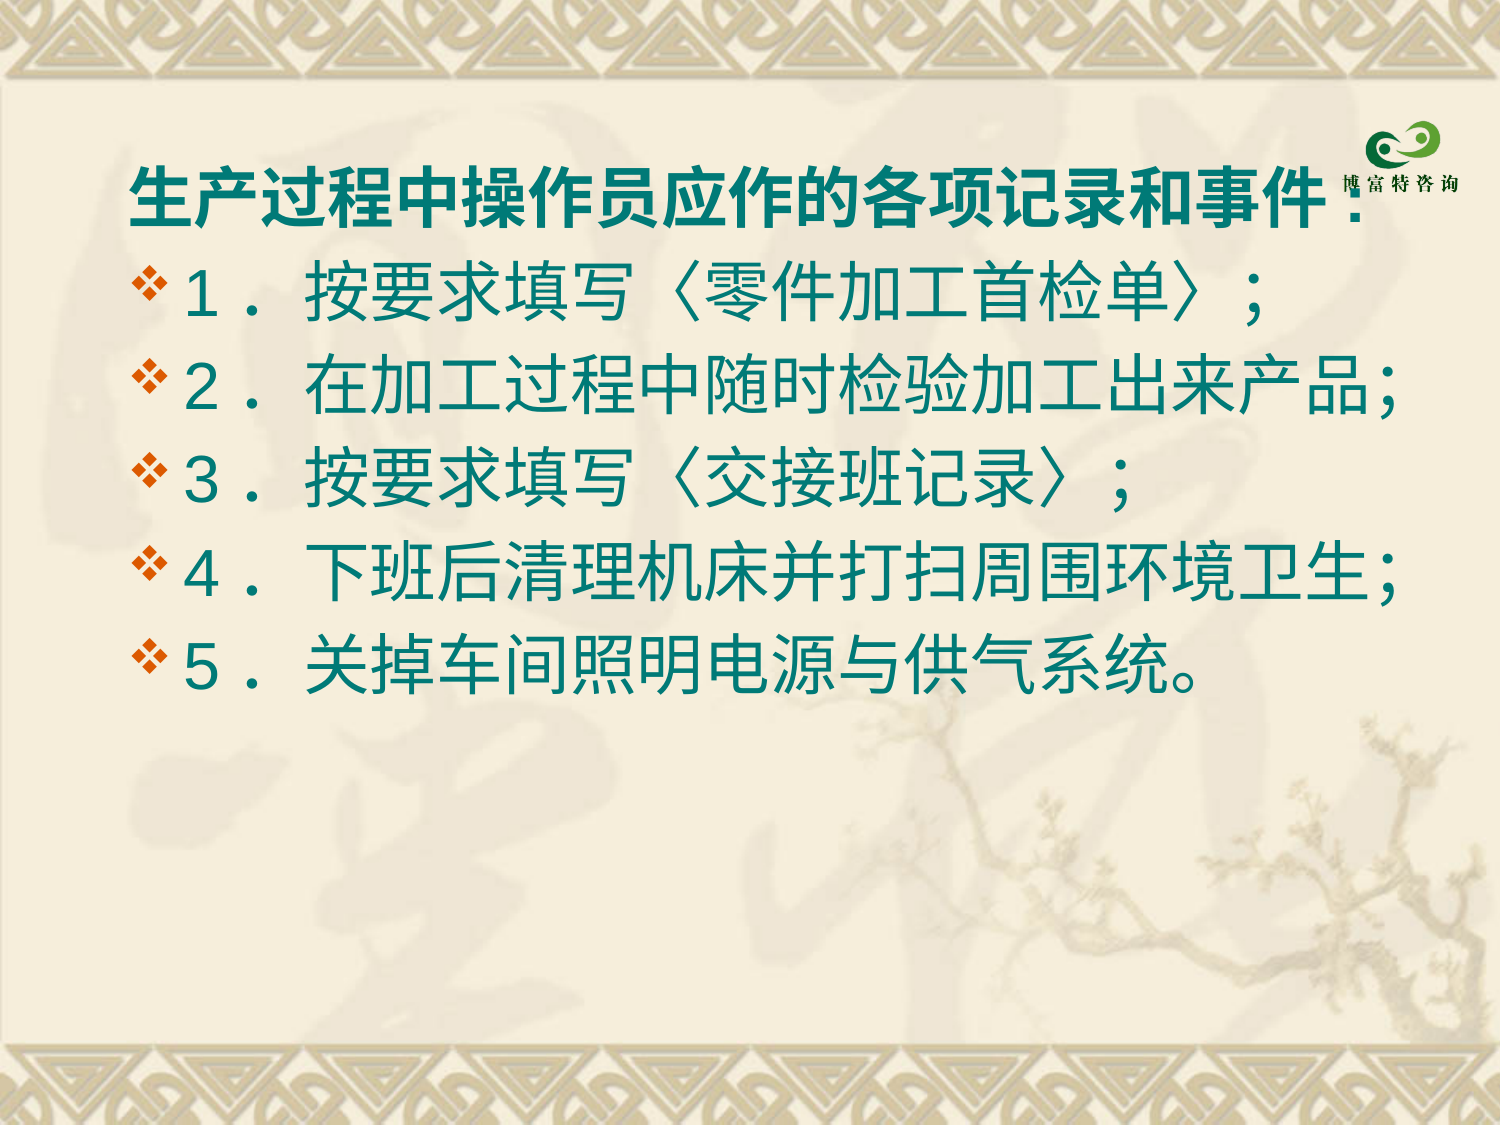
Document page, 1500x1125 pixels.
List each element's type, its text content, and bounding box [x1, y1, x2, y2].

picture [0, 0, 1500, 1125]
list 生产过程中操作员应作的各项记录和事件: 1．按要求填写〈零件加工首检单〉； 2．在加工过程中随时检验加工出来产品； 3．按要求填写〈交接班记录〉； 4．下班后清理机床并打扫周围环境卫生； 5．关掉车间照明电源与供气系统。 [112, 148, 1388, 1001]
